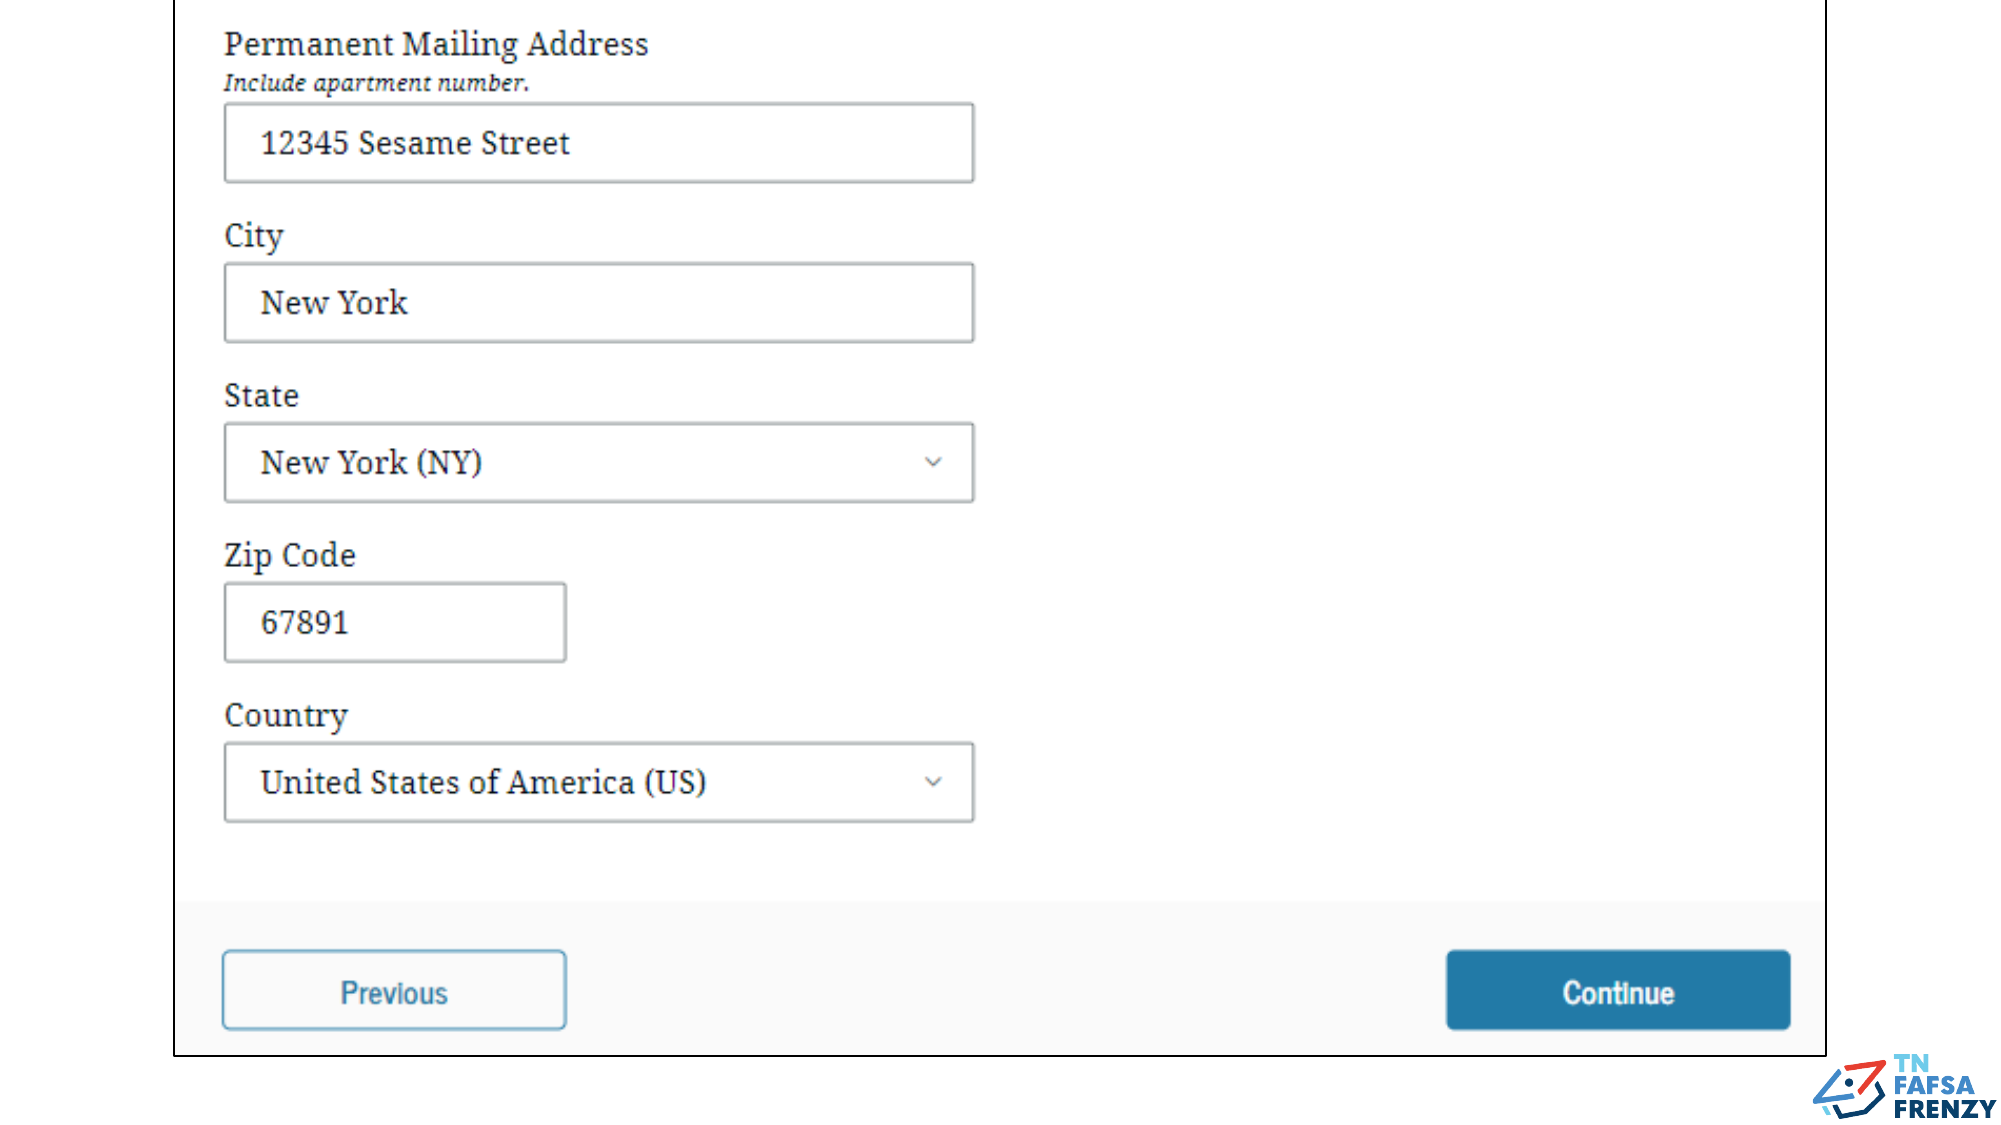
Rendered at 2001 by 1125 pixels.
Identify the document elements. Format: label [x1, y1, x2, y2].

picture [174, 0, 1825, 1055]
picture [1812, 1050, 2000, 1125]
